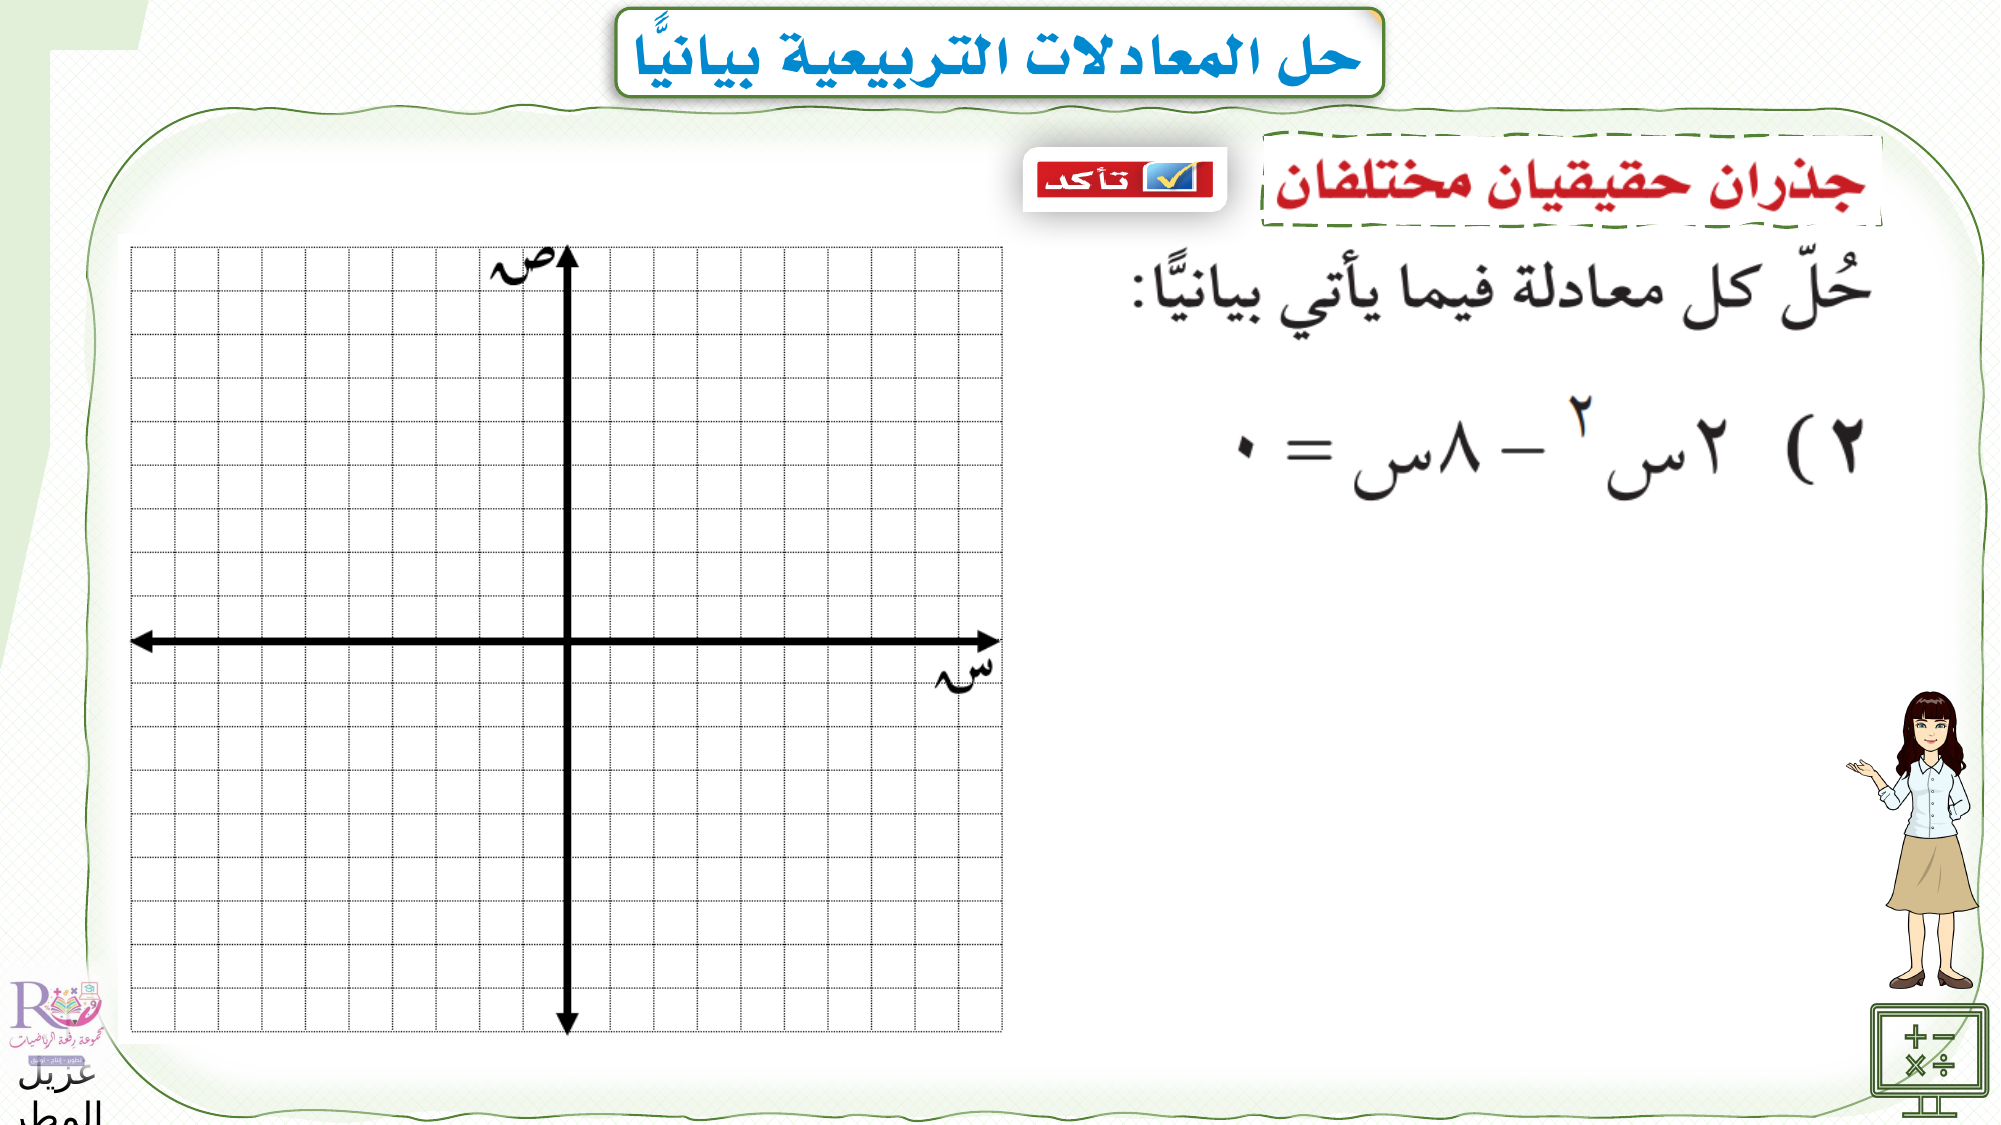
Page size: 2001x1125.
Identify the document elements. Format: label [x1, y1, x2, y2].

picture [1263, 136, 1882, 225]
picture [1220, 372, 1882, 521]
picture [1030, 154, 1221, 205]
picture [1845, 690, 2000, 1125]
picture [1125, 234, 1897, 351]
picture [618, 10, 1382, 95]
picture [118, 234, 1017, 1044]
